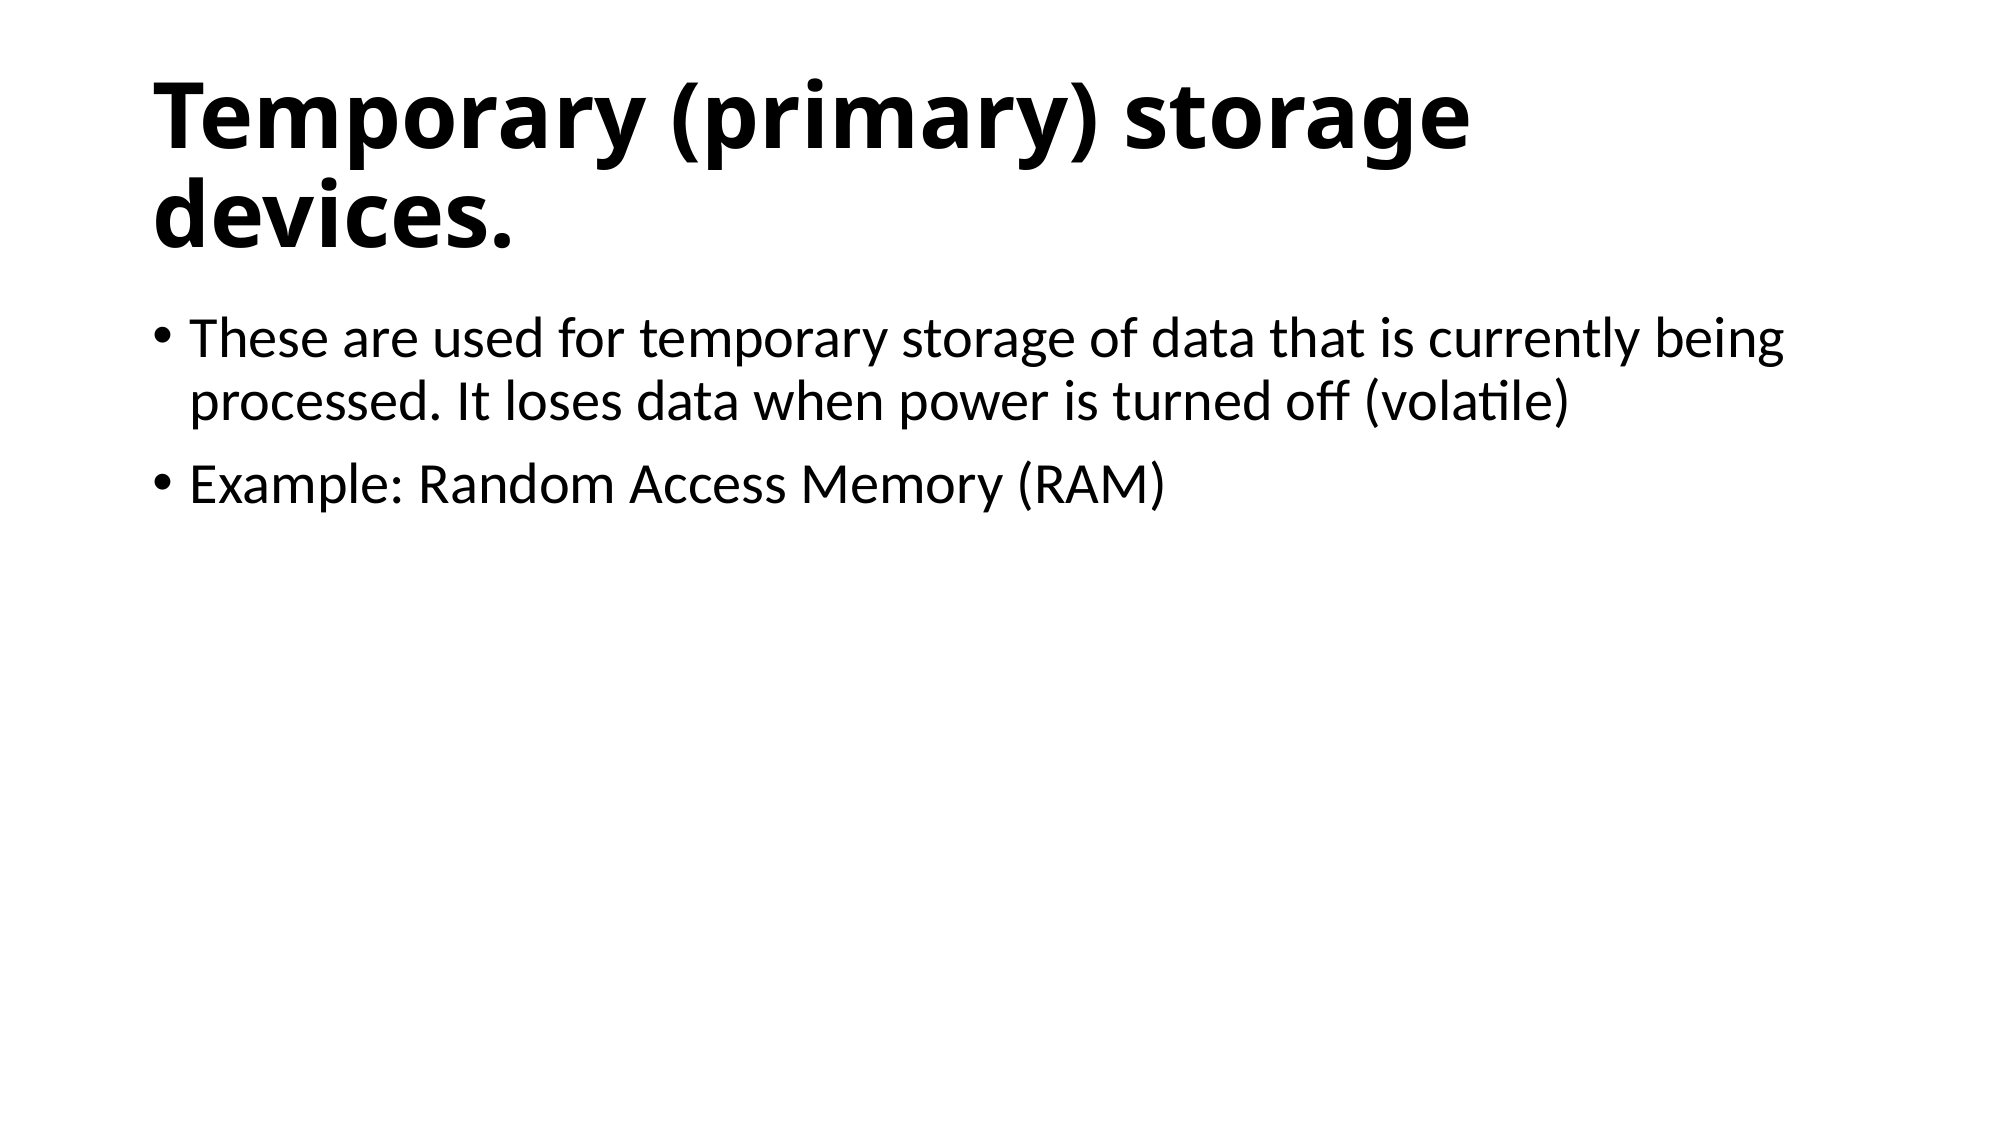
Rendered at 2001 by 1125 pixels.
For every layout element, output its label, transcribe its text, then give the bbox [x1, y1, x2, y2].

title Temporary (primary) storage devices. [137, 59, 1863, 278]
list These are used for temporary storage of data that is currently being processed. It loses data when power is turned off (volatile) Example: Random Access Memory (RAM) [137, 299, 1863, 1014]
